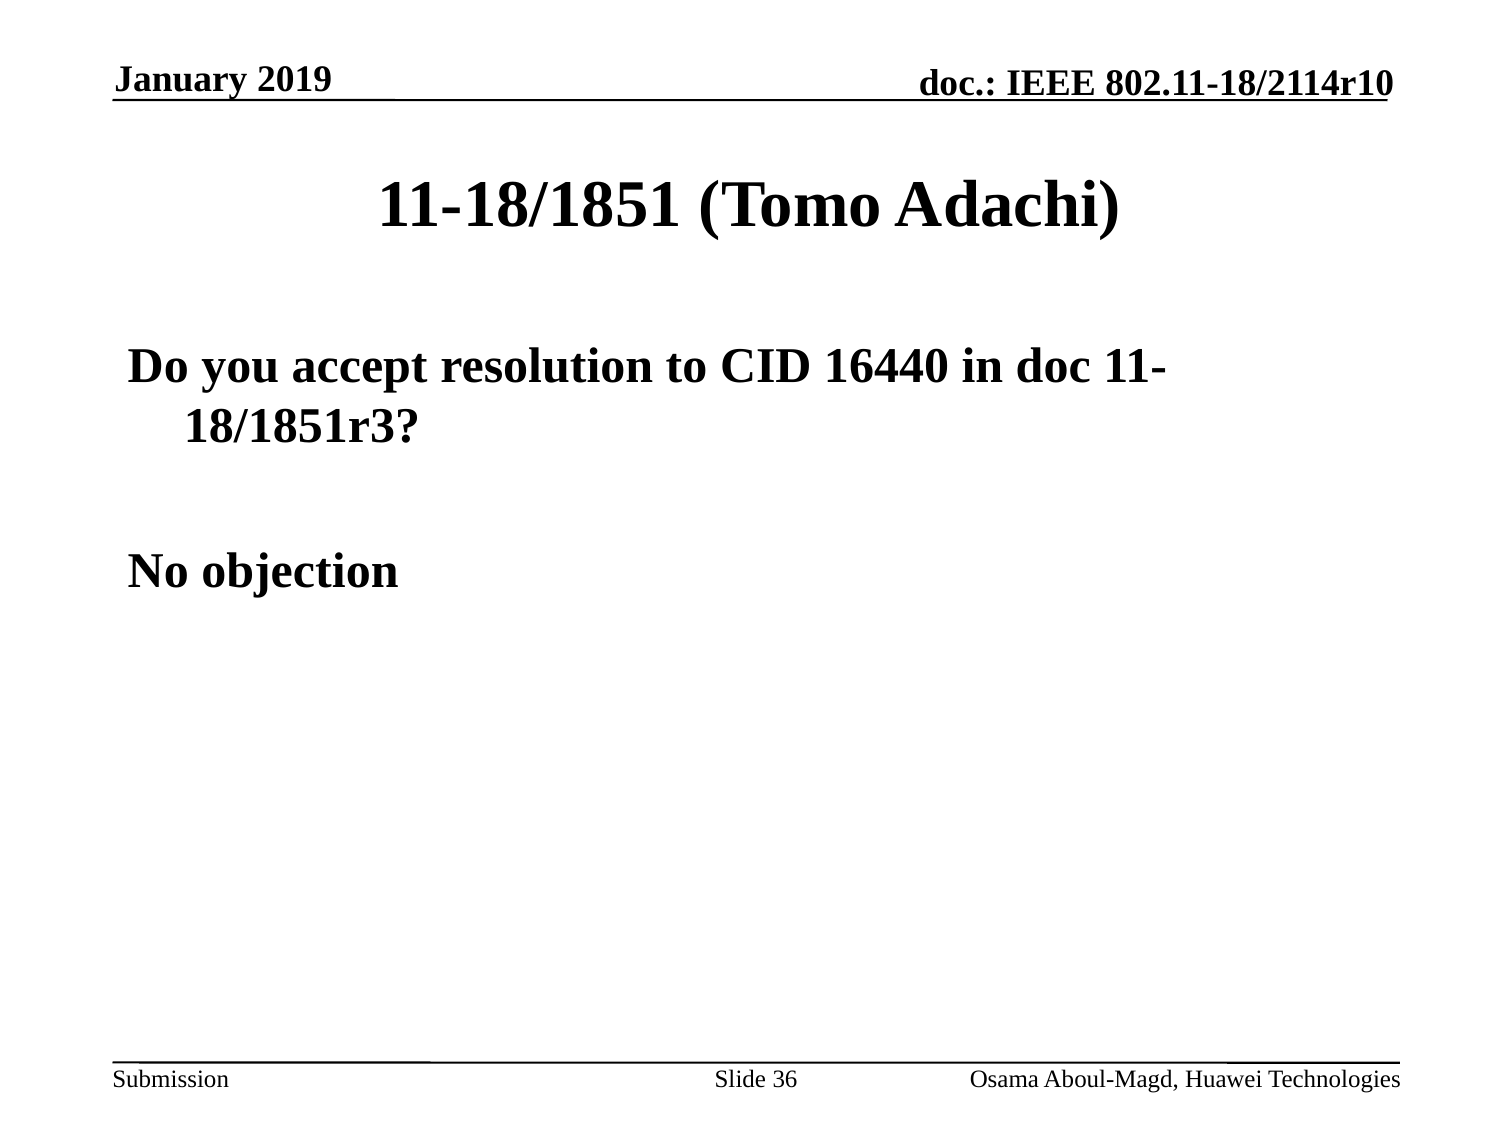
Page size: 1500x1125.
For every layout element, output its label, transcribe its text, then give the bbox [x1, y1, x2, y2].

title 11-18/1851 (Tomo Adachi) [112, 112, 1388, 288]
slide_number Slide 36 [712, 1061, 800, 1123]
list Do you accept resolution to CID 16440 in doc 11-18/1851r3? No objection [112, 324, 1388, 1000]
footer Osama Aboul-Magd, Huawei Technologies [878, 1061, 1402, 1093]
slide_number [114, 54, 423, 100]
